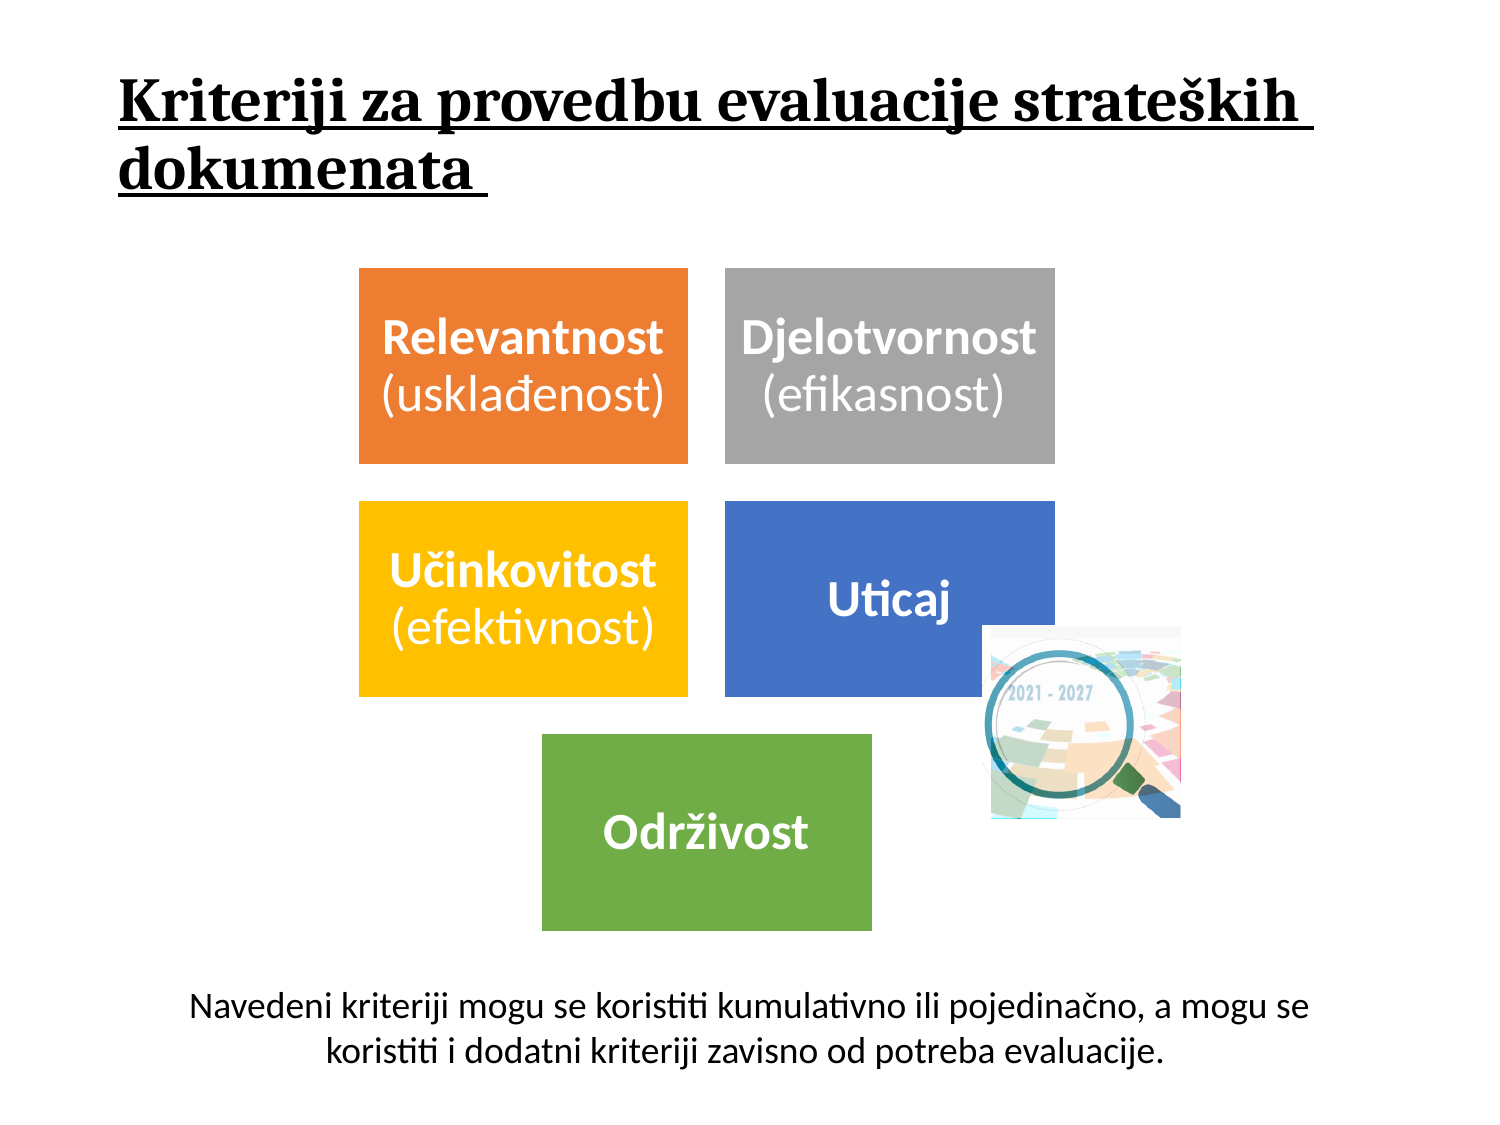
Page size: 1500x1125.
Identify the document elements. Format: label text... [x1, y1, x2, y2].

text_box Navedeni kriteriji mogu se koristiti kumulativno ili pojedinačno, a mogu se koristiti i dodatni kriteriji zavisno od potreba evaluacije. [129, 973, 1371, 1079]
title Kriteriji za provedbu evaluacije strateških dokumenata [103, 26, 1397, 244]
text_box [206, 265, 1207, 933]
picture [982, 625, 1181, 819]
